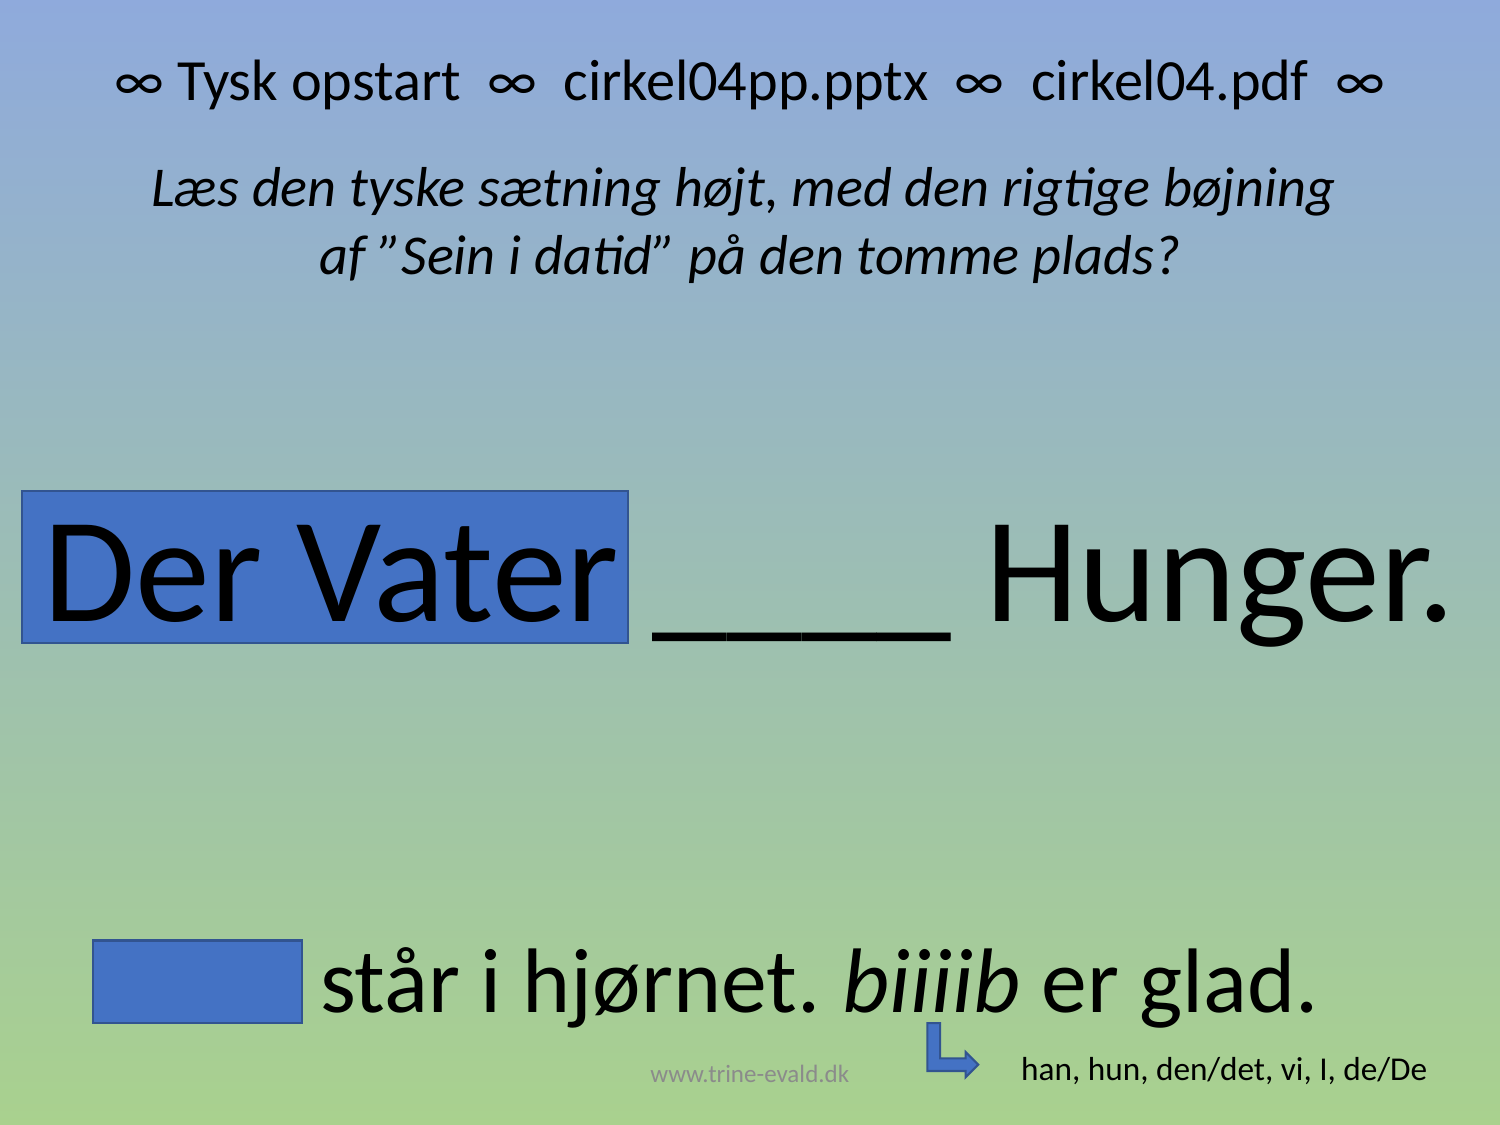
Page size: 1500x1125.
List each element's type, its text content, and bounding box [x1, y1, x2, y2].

footer www.trine-evald.dk [496, 1096, 1004, 1103]
text_box ∞ Tysk opstart ∞ cirkel04pp.pptx ∞ cirkel04.pdf ∞ [0, 34, 1500, 120]
text_box Læs den tyske sætning højt, med den rigtige bøjning af ”Sein i datid” på den tomme plads? [21, 143, 1479, 293]
text_box Der Vater ____ Hunger. [0, 463, 1500, 659]
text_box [41, 913, 1479, 1096]
